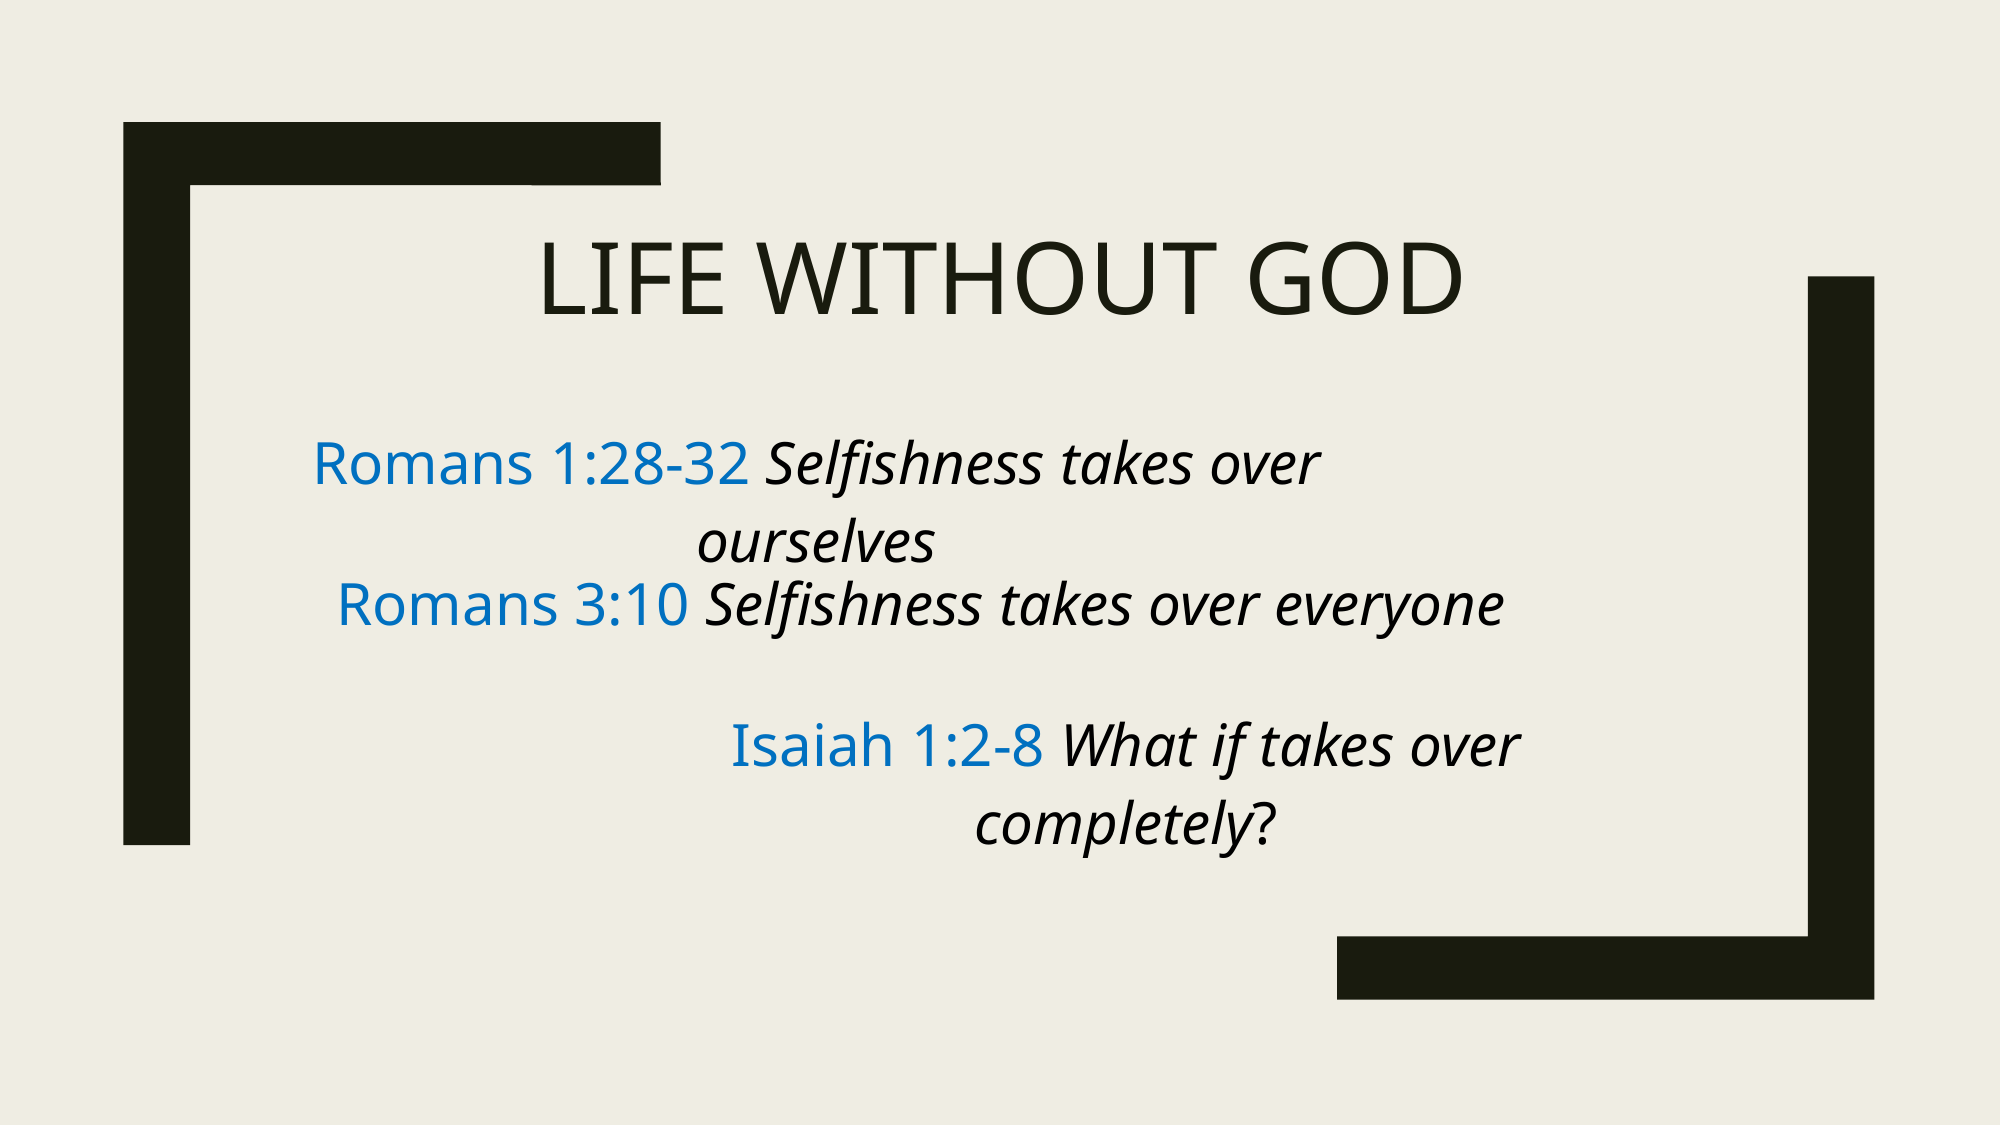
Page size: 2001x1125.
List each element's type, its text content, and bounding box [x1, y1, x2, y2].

text_box Isaiah 1:2-8 What if takes over completely? [578, 691, 1674, 756]
text_box Romans 1:28-32 Selfishness takes over ourselves [170, 410, 1463, 475]
title LIFE WITHOUT GOD [200, 221, 1805, 344]
text_box Romans 3:10 Selfishness takes over everyone [303, 551, 1540, 616]
